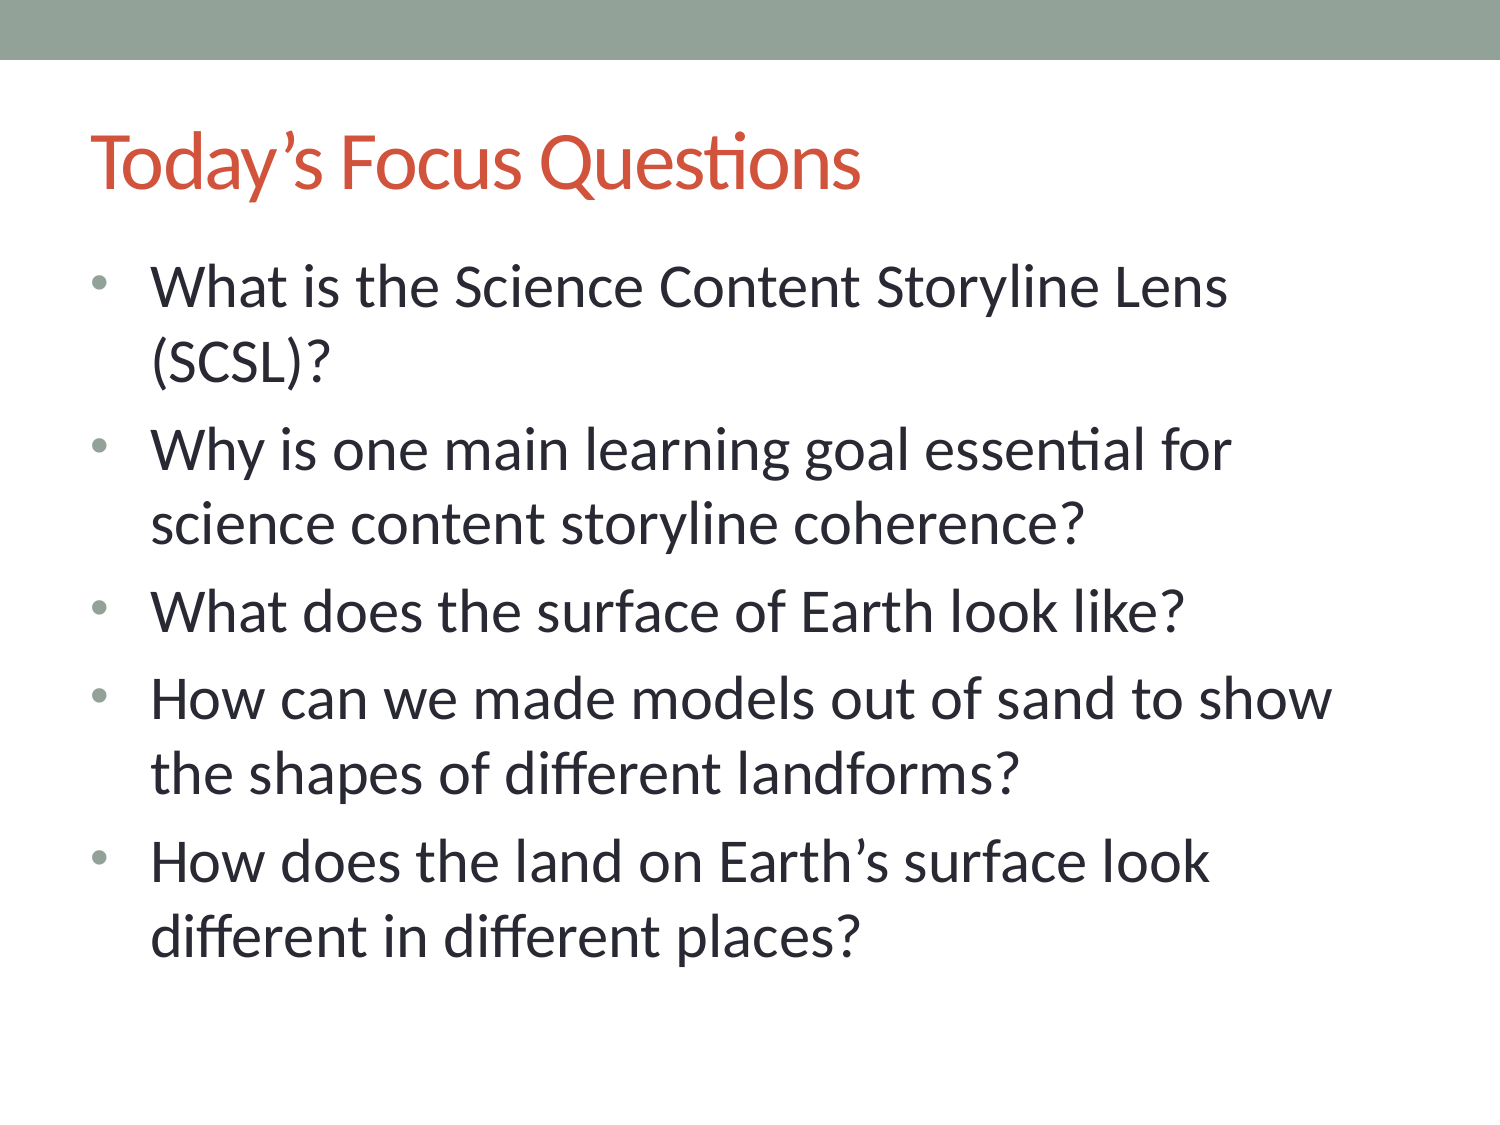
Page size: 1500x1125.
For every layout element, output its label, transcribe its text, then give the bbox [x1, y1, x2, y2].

list What is the Science Content Storyline Lens (SCSL)? Why is one main learning goal essential for science content storyline coherence? What does the surface of Earth look like? How can we made models out of sand to show the shapes of different landforms? How does the land on Earth’s surface look different in different places? [75, 237, 1425, 1050]
title Today’s Focus Questions [75, 62, 1425, 237]
